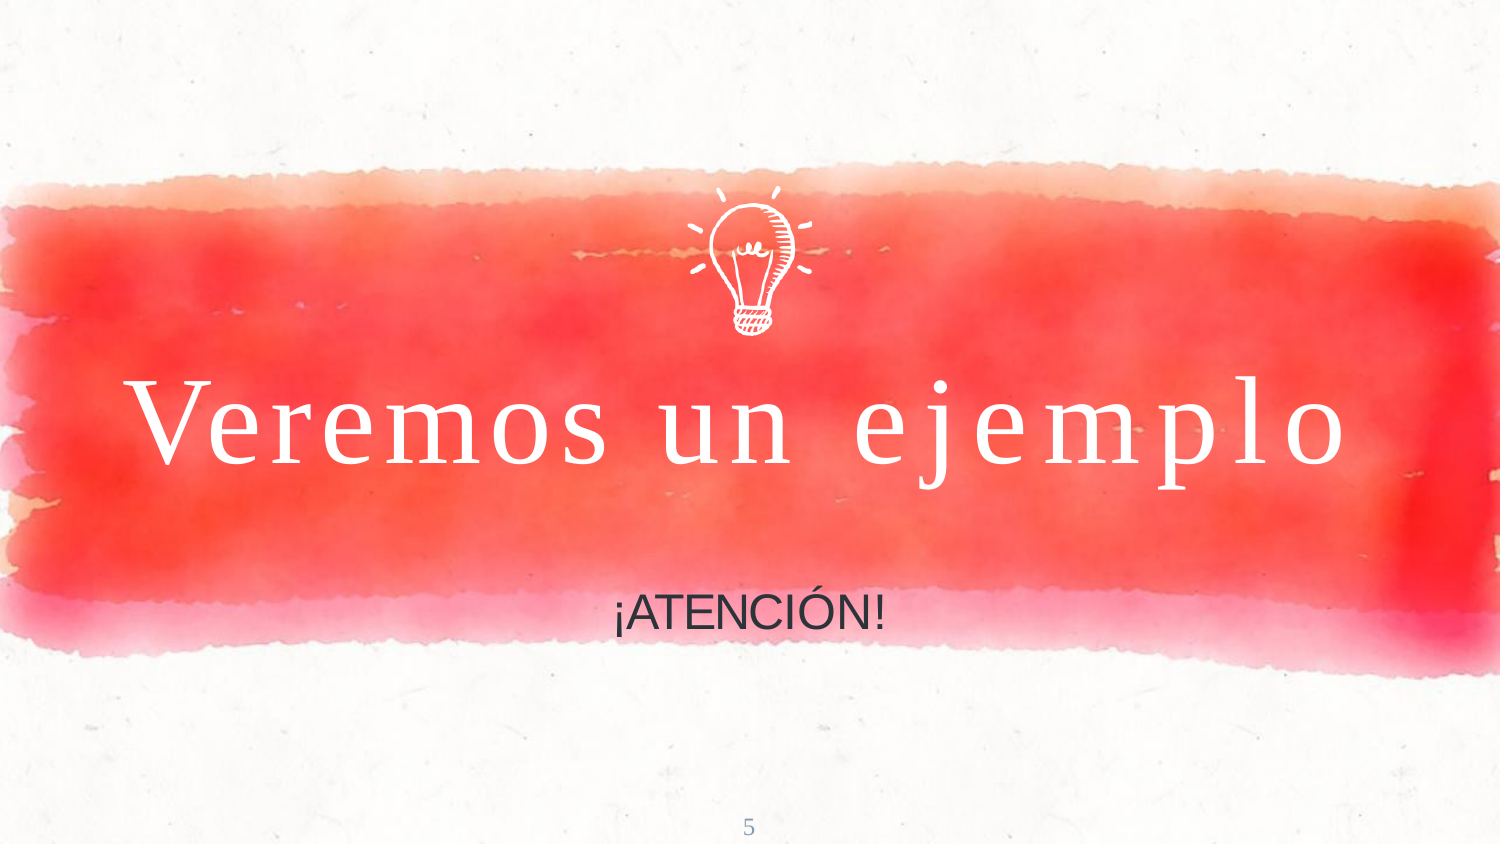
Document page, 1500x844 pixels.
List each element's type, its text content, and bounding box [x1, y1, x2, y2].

text_box [687, 186, 813, 336]
text_box [0, 0, 1500, 844]
text_box ¡ATENCIÓN! [608, 577, 892, 640]
text_box Veremos un ejemplo [120, 336, 1380, 489]
slide_number 5 [736, 805, 764, 844]
